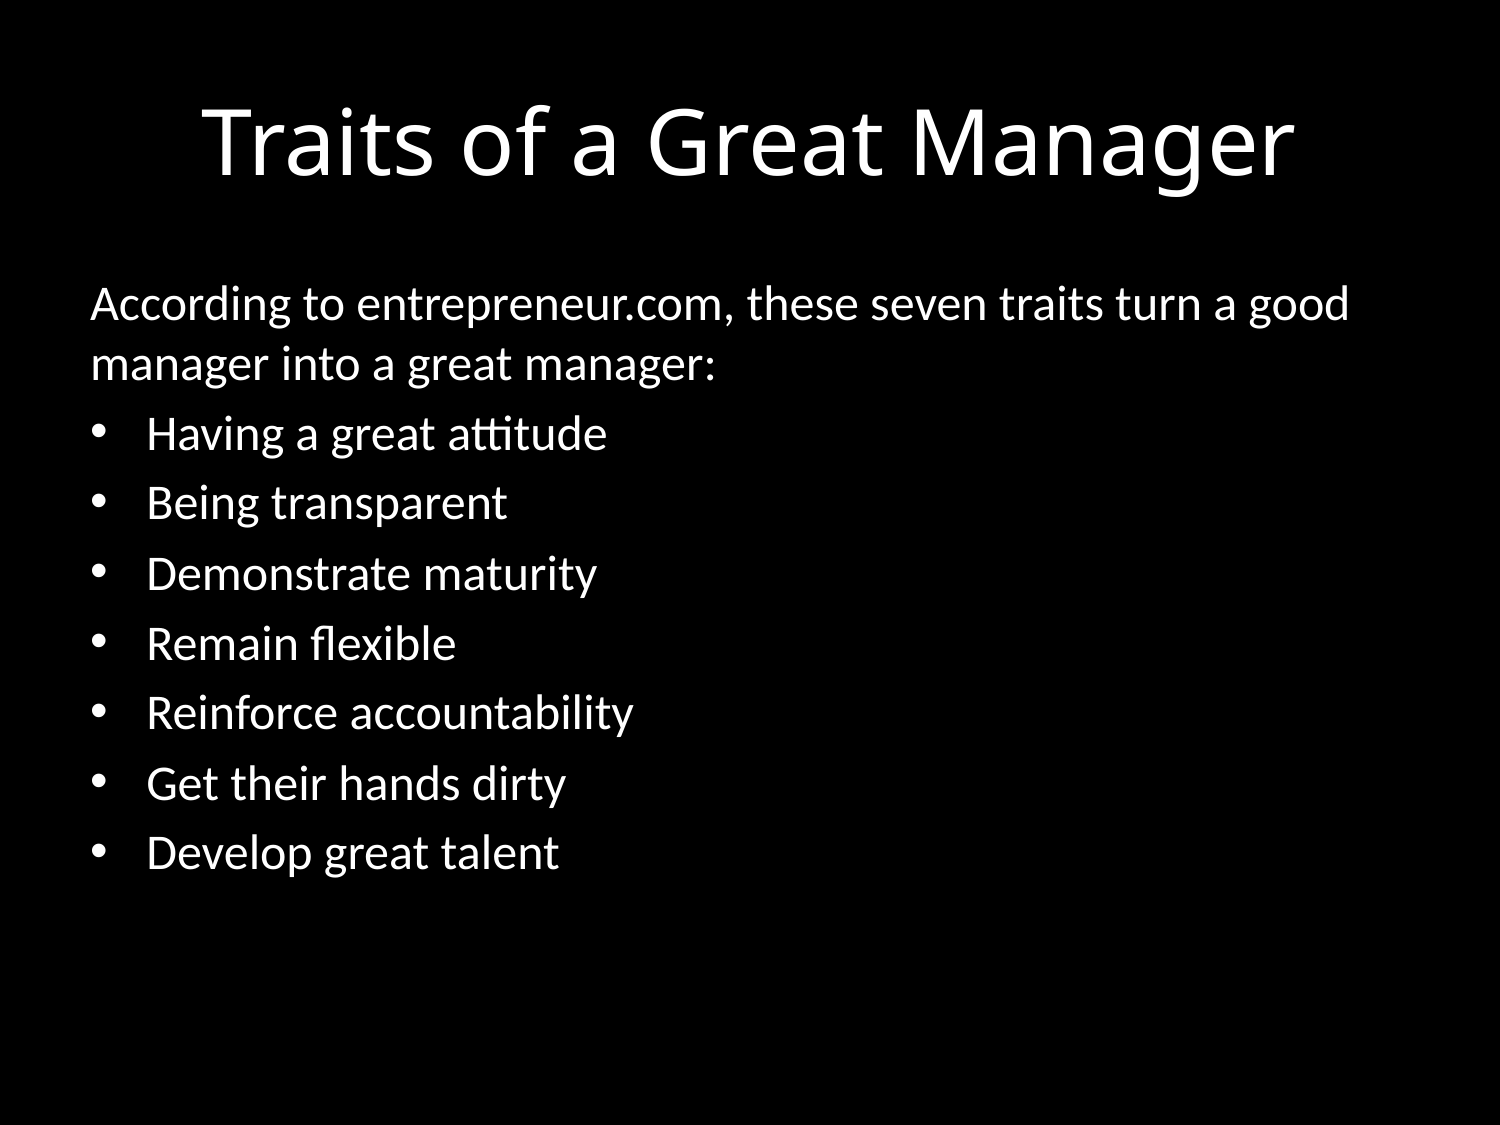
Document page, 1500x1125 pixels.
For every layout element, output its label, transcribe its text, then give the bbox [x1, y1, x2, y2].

title Traits of a Great Manager [75, 45, 1425, 233]
list According to entrepreneur.com, these seven traits turn a good manager into a great manager: Having a great attitude Being transparent Demonstrate maturity Remain flexible Reinforce accountability Get their hands dirty Develop great talent [75, 262, 1425, 1005]
